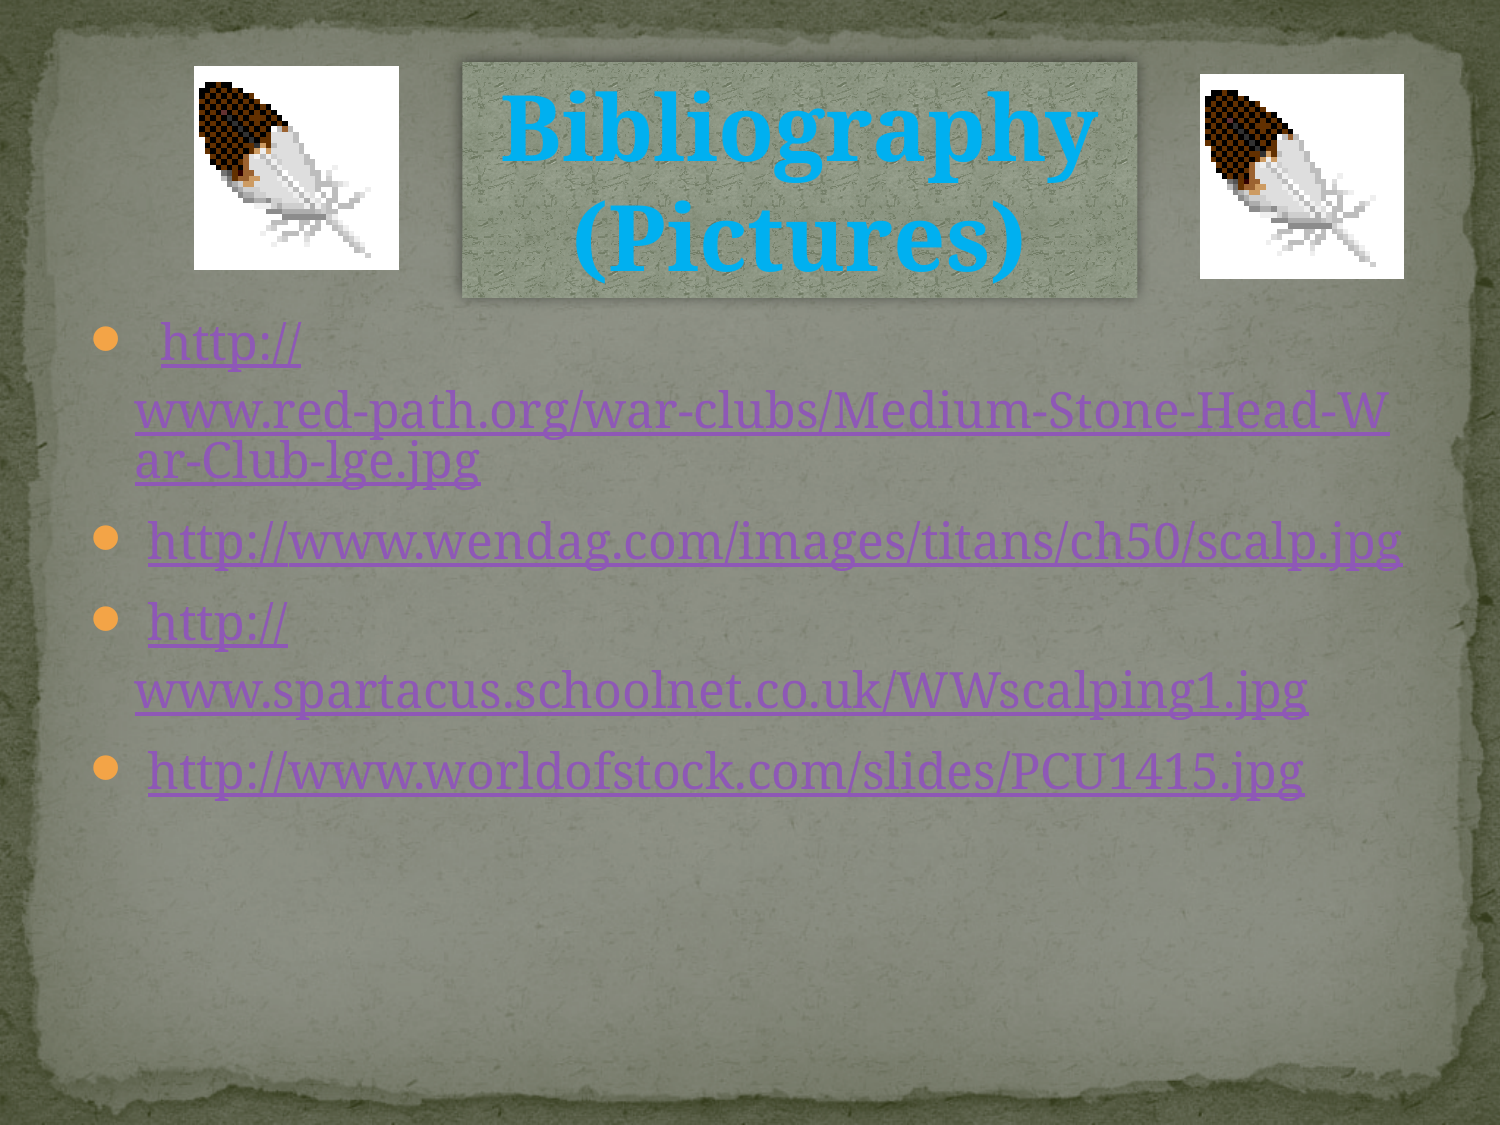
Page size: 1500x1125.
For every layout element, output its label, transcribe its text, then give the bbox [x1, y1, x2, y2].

list http://www.red-path.org/war-clubs/Medium-Stone-Head-War-Club-lge.jpg http://www.wendag.com/images/titans/ch50/scalp.jpg http://www.spartacus.schoolnet.co.uk/WWscalping1.jpg http://www.worldofstock.com/slides/PCU1415.jpg [75, 303, 1425, 1053]
picture [194, 66, 399, 270]
text_box Bibliography (Pictures) [462, 62, 1138, 298]
picture [1200, 74, 1404, 279]
